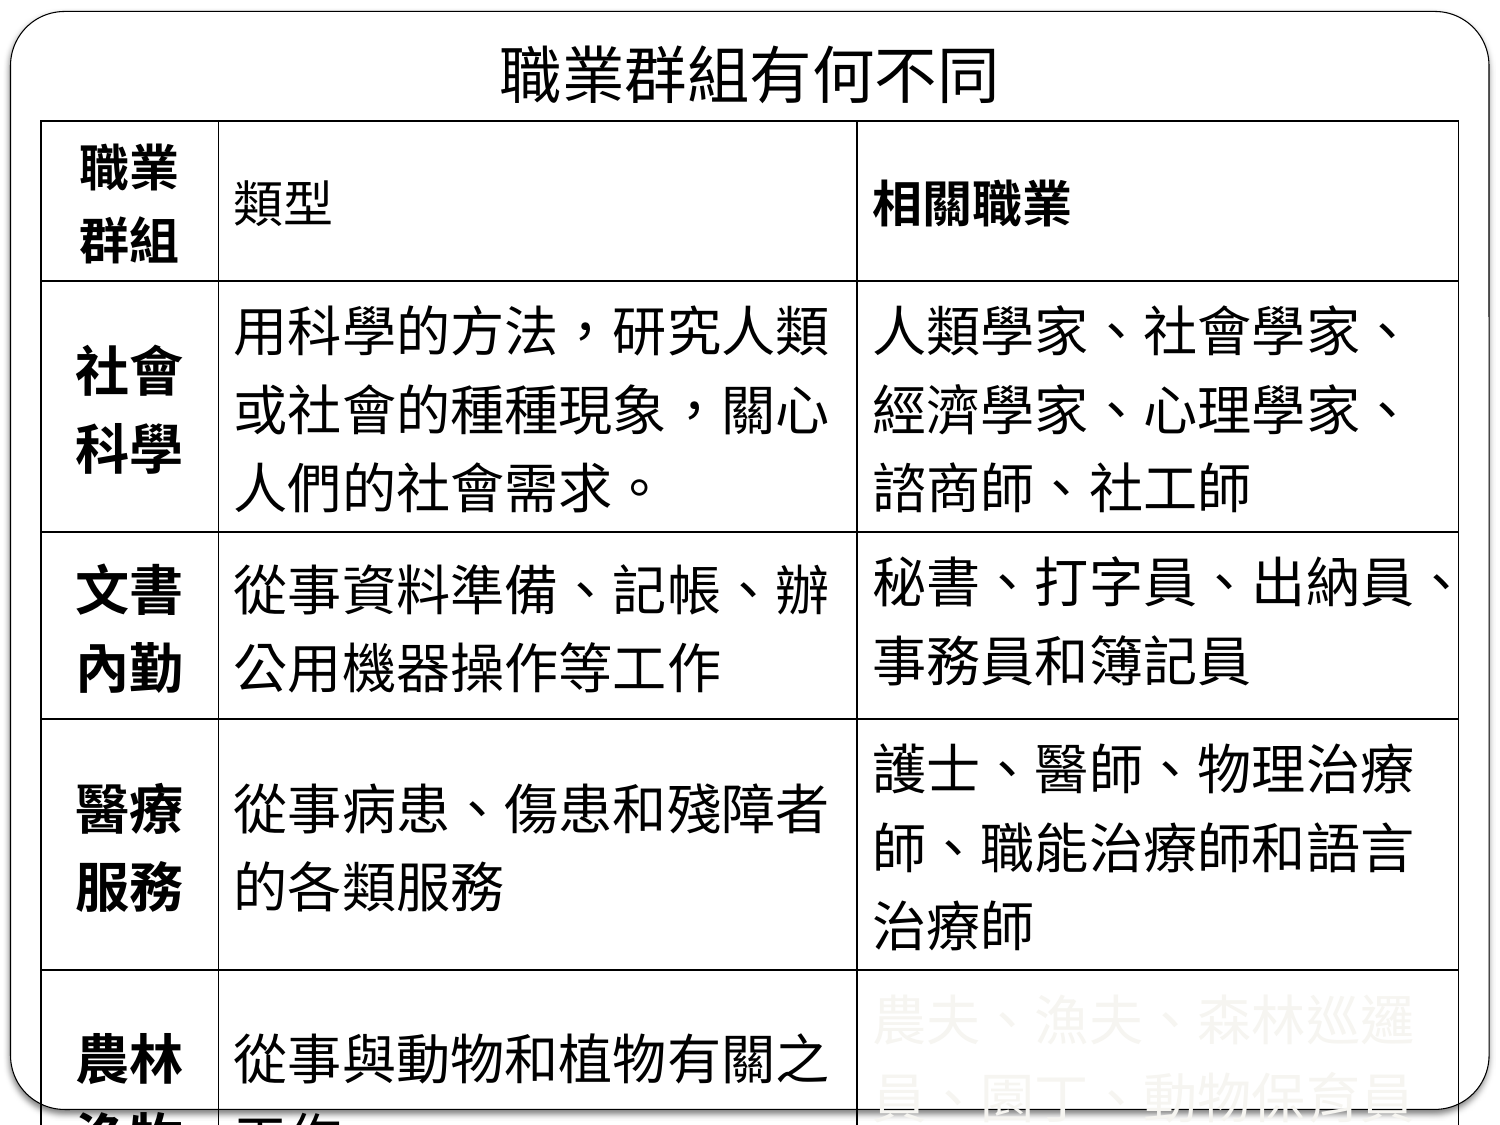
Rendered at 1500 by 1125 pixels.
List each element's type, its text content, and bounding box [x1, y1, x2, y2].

table_cell 社會科學 [42, 282, 218, 531]
table_cell 用科學的方法，研究人類或社會的種種現象，關心人們的社會需求。 [219, 282, 856, 531]
table_cell 農夫、漁夫、森林巡邏員、園丁、動物保育員和馴犬師 [858, 971, 1458, 1125]
text_box 職業群組有何不同 [112, 30, 1388, 119]
table_cell 醫療服務 [42, 720, 218, 969]
table_cell 文書內勤 [42, 533, 218, 718]
table_cell 農林漁牧 [42, 971, 218, 1125]
table_cell 從事與動物和植物有關之工作 [219, 971, 856, 1125]
table_header 相關職業 [858, 122, 1458, 280]
table_header 職業群組 [42, 122, 218, 280]
table_cell 秘書、打字員、出納員、事務員和簿記員 [858, 533, 1458, 718]
table_header 類型 [219, 122, 856, 280]
table_cell 人類學家、社會學家、經濟學家、心理學家、諮商師、社工師 [858, 282, 1458, 531]
table_cell 從事病患、傷患和殘障者的各類服務 [219, 720, 856, 969]
table_cell 護士、醫師、物理治療師、職能治療師和語言治療師 [858, 720, 1458, 969]
table_cell 從事資料準備、記帳、辦公用機器操作等工作 [219, 533, 856, 718]
